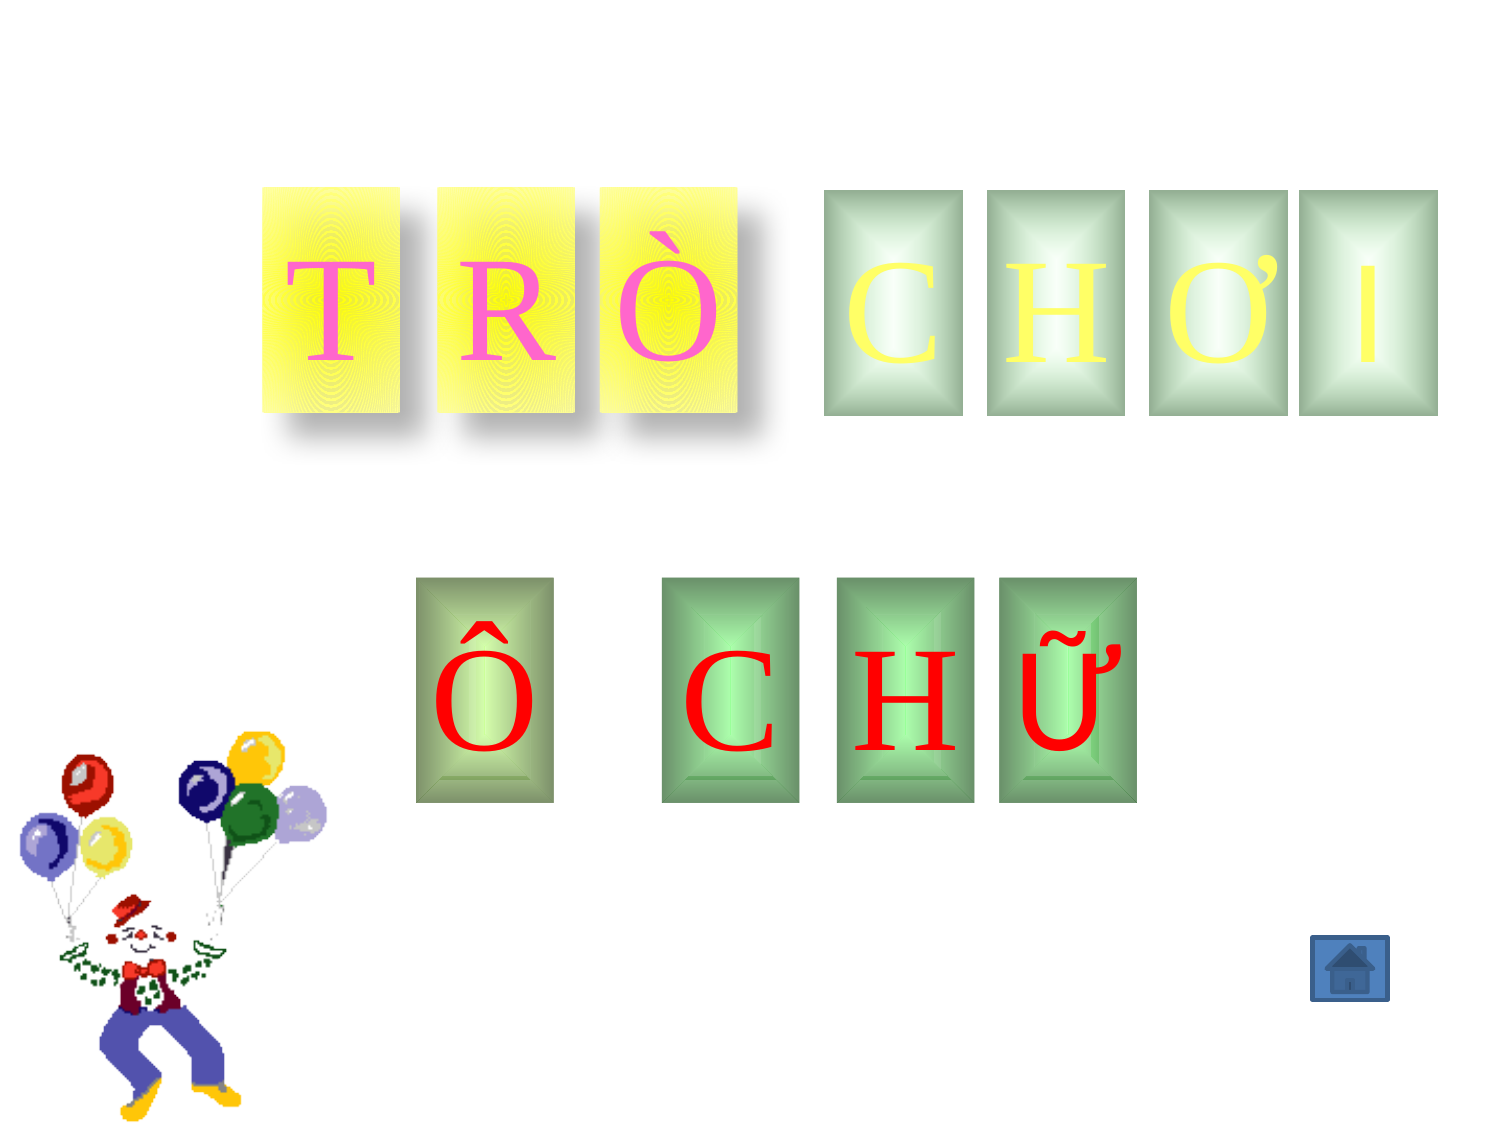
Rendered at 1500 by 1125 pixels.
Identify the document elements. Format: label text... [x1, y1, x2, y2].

text_box Ơ [1149, 190, 1288, 416]
text_box I [1299, 190, 1438, 416]
text_box Ò [599, 187, 738, 413]
text_box C [661, 577, 800, 803]
text_box H [836, 577, 975, 803]
text_box Ữ [999, 577, 1137, 803]
text_box R [437, 187, 575, 413]
text_box Ô [416, 577, 554, 803]
text_box C [824, 190, 963, 416]
picture [12, 690, 339, 1125]
text_box T [262, 187, 400, 413]
text_box H [987, 190, 1125, 416]
